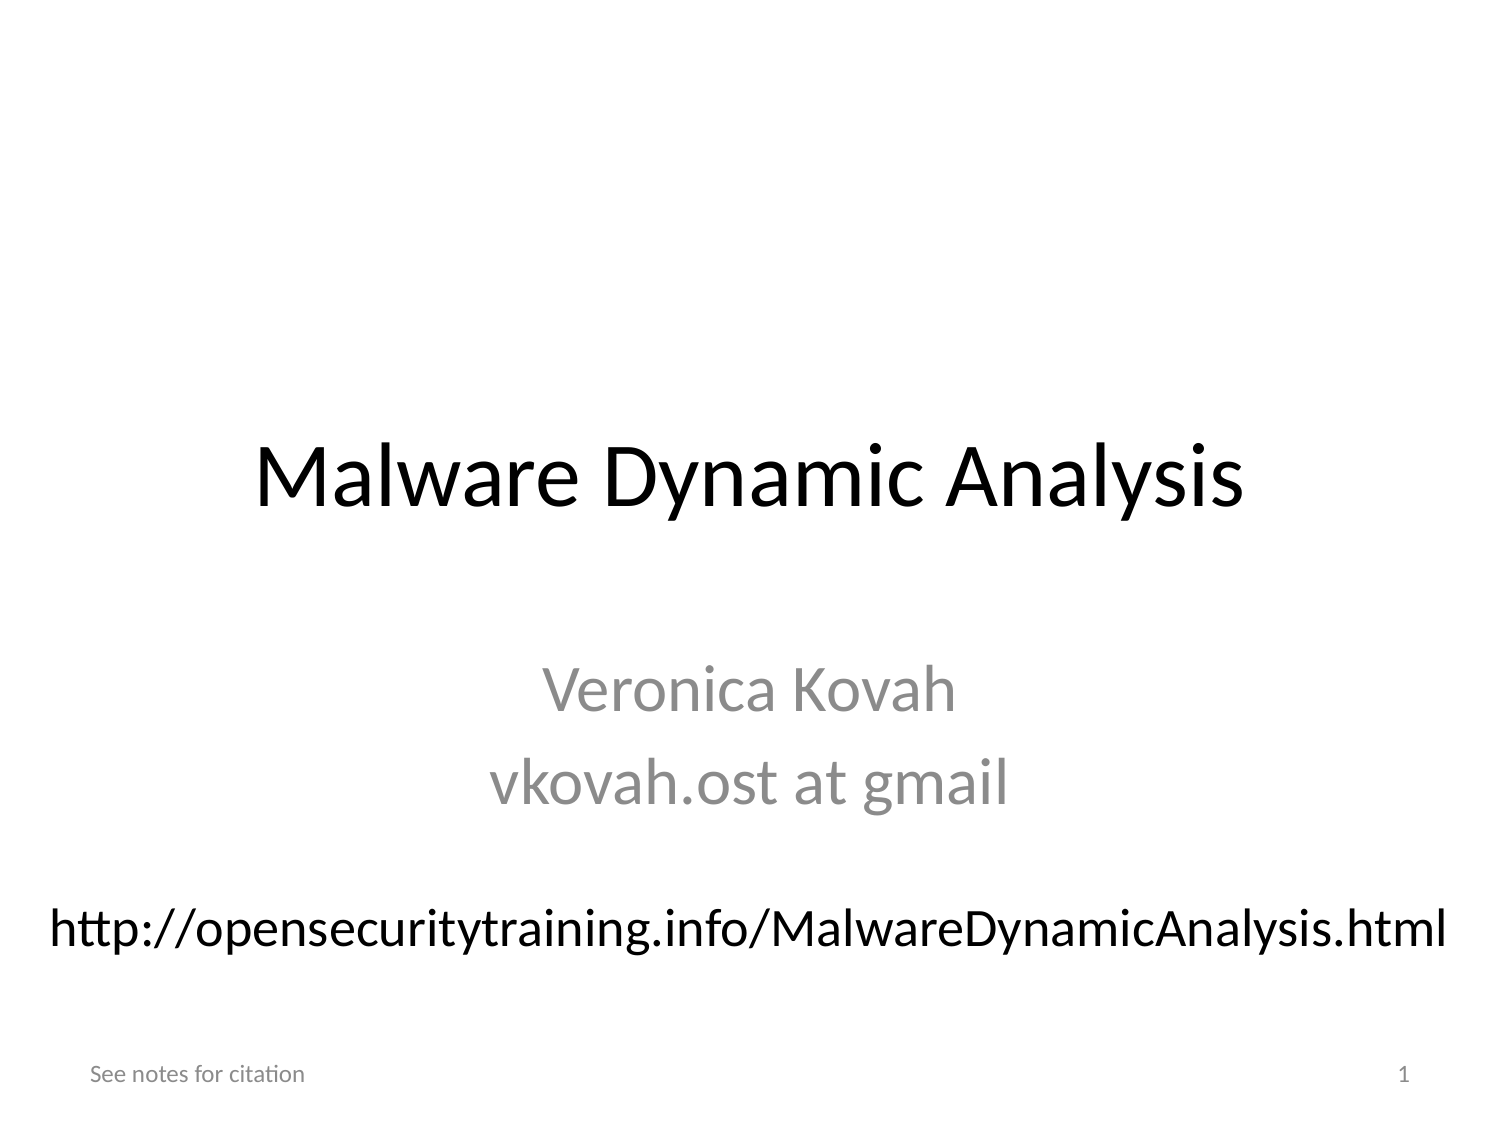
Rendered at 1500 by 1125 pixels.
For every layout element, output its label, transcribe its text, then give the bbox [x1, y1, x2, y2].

slide_number See notes for citation [75, 1042, 425, 1103]
title Malware Dynamic Analysis [112, 349, 1388, 591]
subtitle Veronica Kovah vkovah.ost at gmail [225, 637, 1275, 884]
slide_number 1 [1074, 1042, 1425, 1103]
text_box http://opensecuritytraining.info/MalwareDynamicAnalysis.html [0, 884, 1500, 965]
